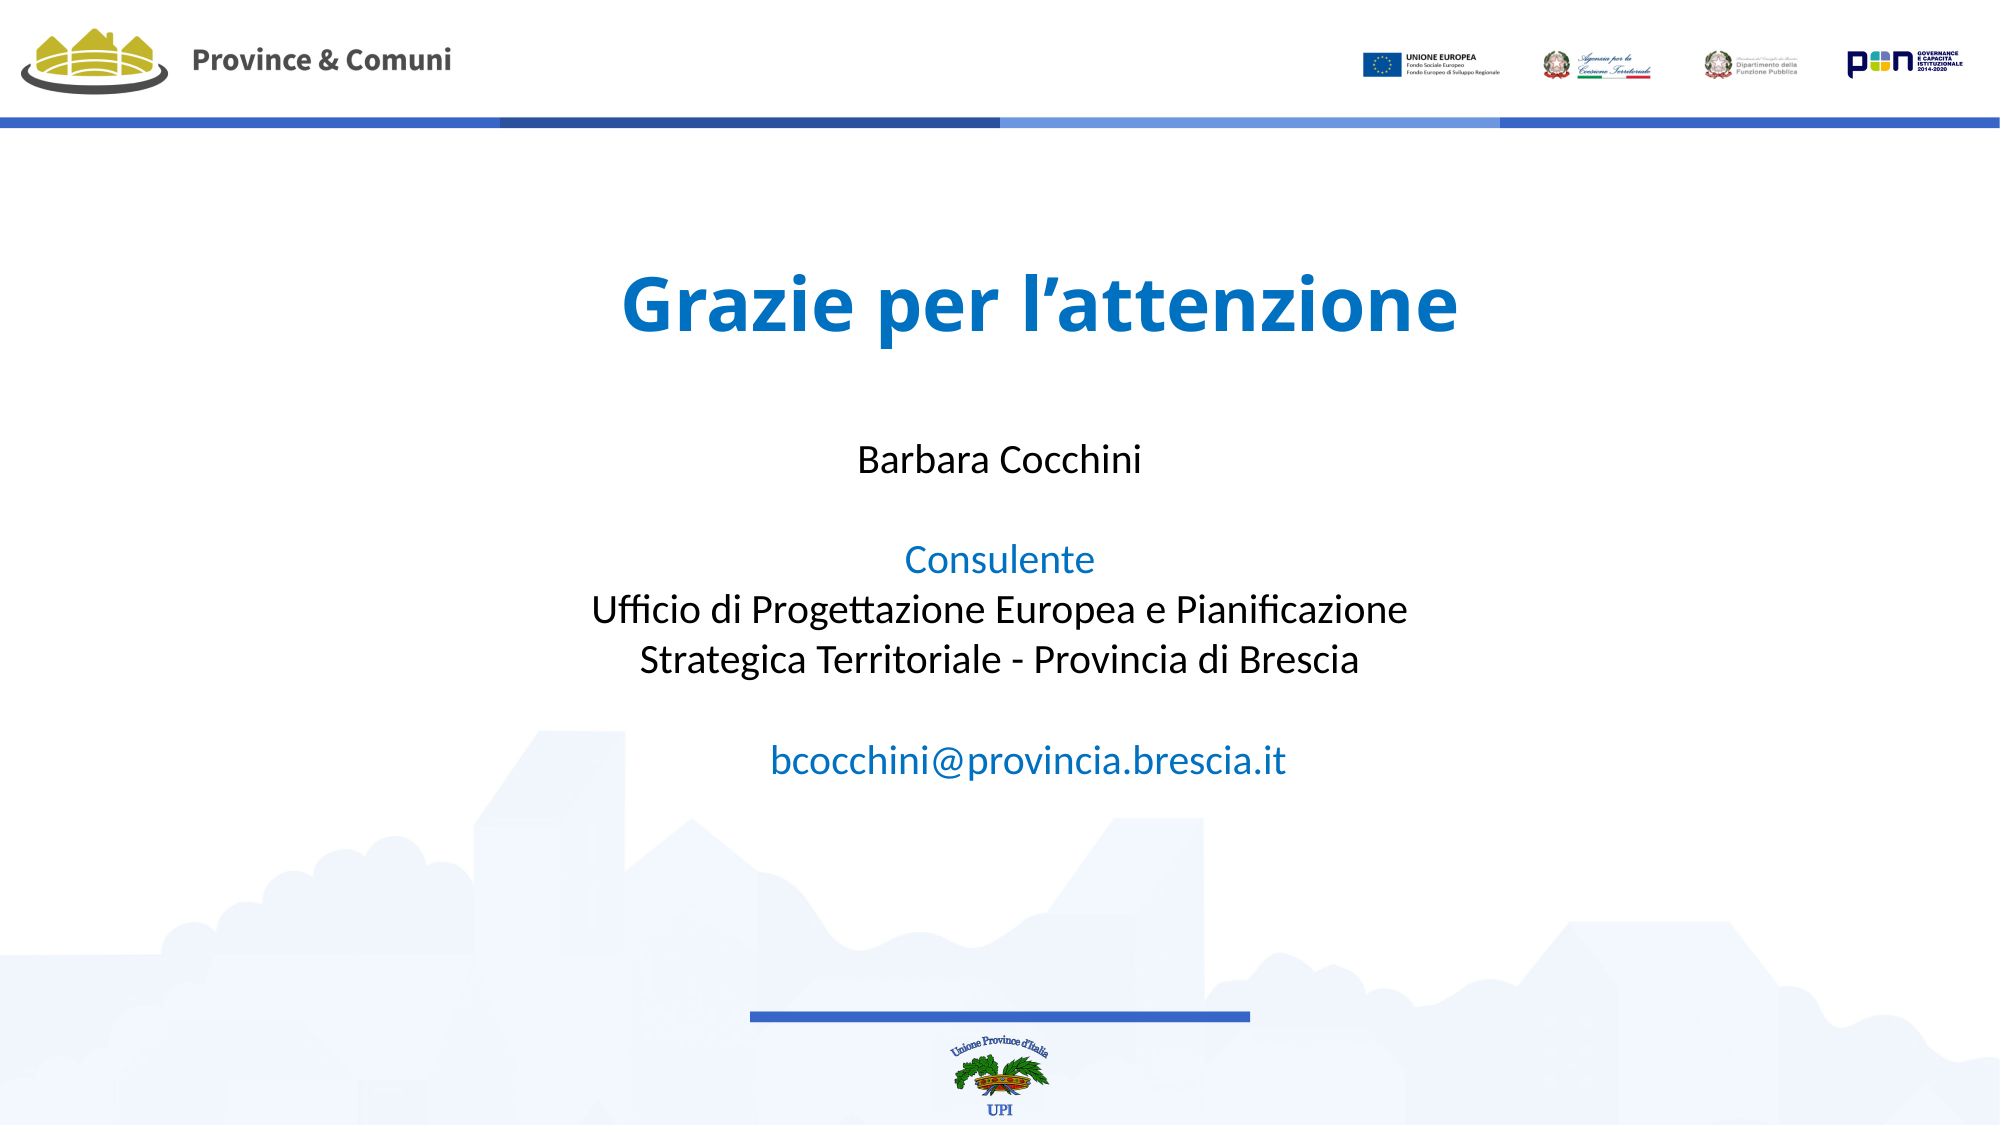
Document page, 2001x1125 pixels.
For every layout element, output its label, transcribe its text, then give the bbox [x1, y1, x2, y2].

text_box Barbara Cocchini Consulente Ufficio di Progettazione Europea e Pianificazione Strategica Territoriale - Provincia di Brescia bcocchini@provincia.brescia.it [499, 424, 1501, 790]
title Grazie per l’attenzione [177, 205, 1903, 409]
picture [0, 0, 2000, 1125]
